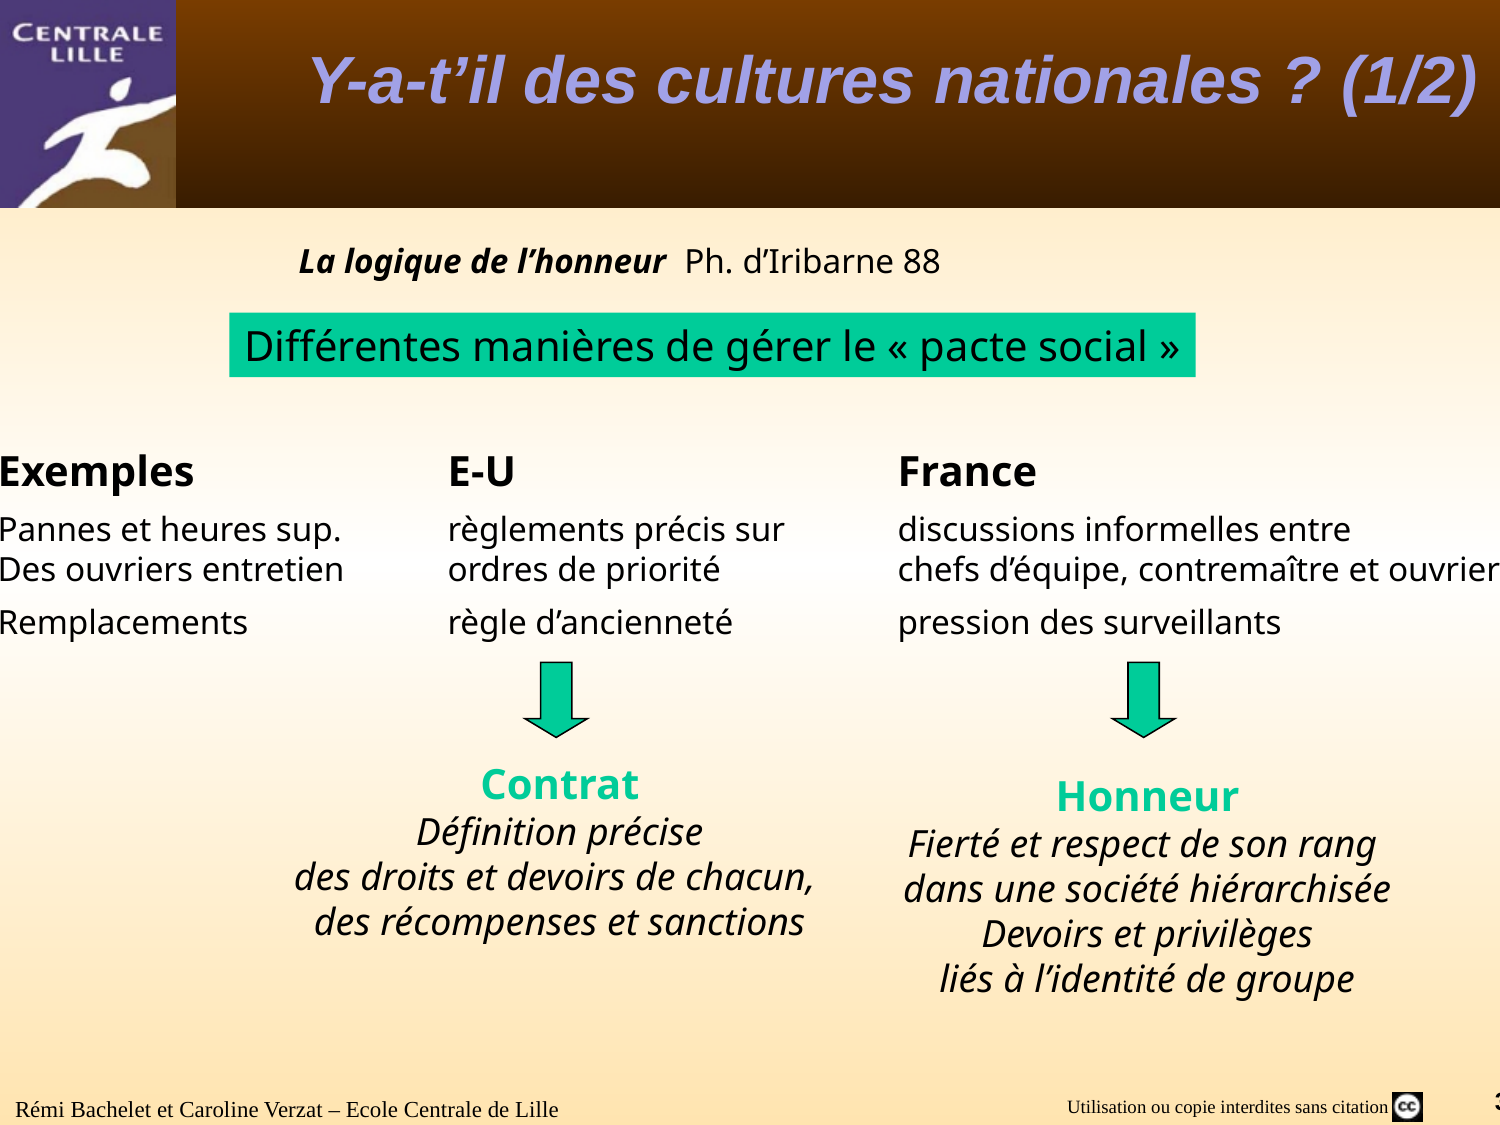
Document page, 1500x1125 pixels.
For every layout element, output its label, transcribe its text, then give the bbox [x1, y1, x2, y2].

title Y-a-t’il des cultures nationales ? (1/2) [218, 31, 1495, 123]
text_box Exemples E-U France Pannes et heures sup. règlements précis sur discussions informelles entre Des ouvriers entretien ordres de priorité chefs d’équipe, contremaître et ouvriers Remplacements règle d’ancienneté pression des surveillants [0, 437, 1500, 649]
picture [1392, 1092, 1423, 1122]
text_box Différentes manières de gérer le « pacte social » [229, 312, 1196, 378]
text_box Contrat Définition précise des droits et devoirs de chacun, des récompenses et sanctions [279, 750, 841, 950]
picture [0, 0, 176, 208]
text_box Honneur Fierté et respect de son rang dans une société hiérarchisée Devoirs et privilèges liés à l’identité de groupe [888, 762, 1407, 1008]
footer Rémi Bachelet et Caroline Verzat – Ecole Centrale de Lille [0, 1087, 656, 1125]
text_box La logique de l’honneur Ph. d’Iribarne 88 [283, 233, 957, 288]
text_box [524, 662, 588, 738]
text_box [1112, 662, 1175, 738]
